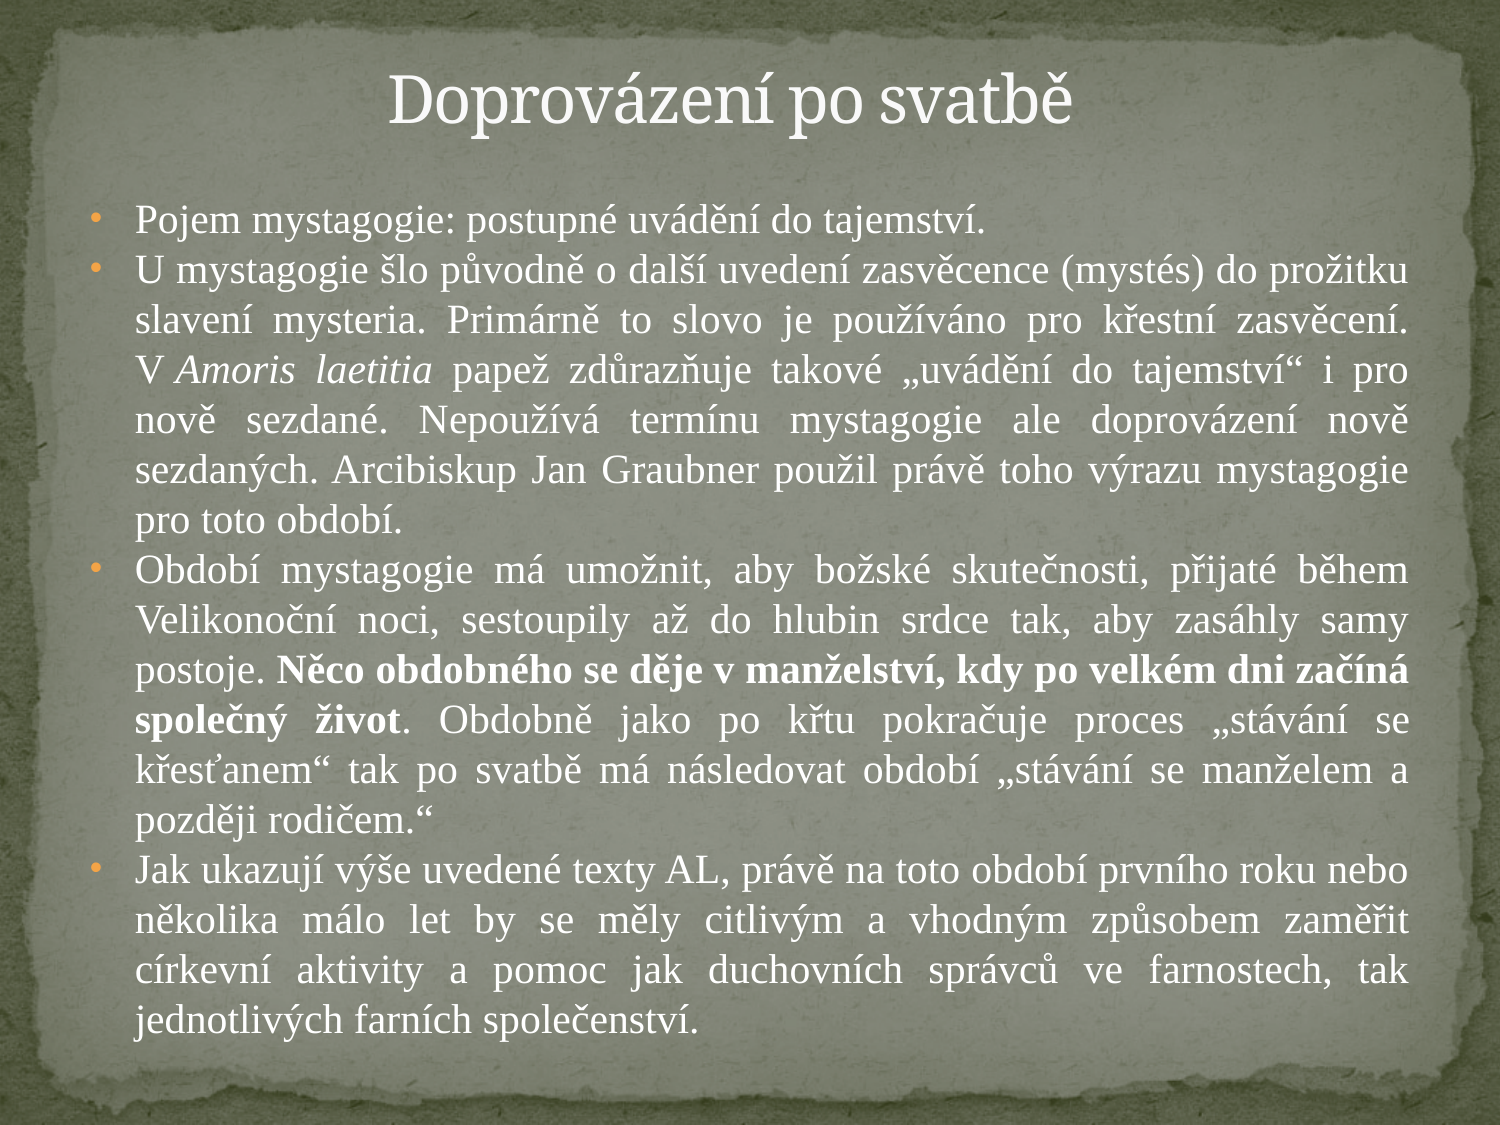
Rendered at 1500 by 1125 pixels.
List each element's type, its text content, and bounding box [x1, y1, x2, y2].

list Pojem mystagogie: postupné uvádění do tajemství. U mystagogie šlo původně o další uvedení zasvěcence (mystés) do prožitku slavení mysteria. Primárně to slovo je používáno pro křestní zasvěcení. V Amoris laetitia papež zdůrazňuje takové „uvádění do tajemství“ i pro nově sezdané. Nepoužívá termínu mystagogie ale doprovázení nově sezdaných. Arcibiskup Jan Graubner použil právě toho výrazu mystagogie pro toto období. Období mystagogie má umožnit, aby božské skutečnosti, přijaté během Velikonoční noci, sestoupily až do hlubin srdce tak, aby zasáhly samy postoje. Něco obdobného se děje v manželství, kdy po velkém dni začíná společný život. Obdobně jako po křtu pokračuje proces „stávání se křesťanem“ tak po svatbě má následovat období „stávání se manželem a později rodičem.“ Jak ukazují výše uvedené texty AL, právě na toto období prvního roku nebo několika málo let by se měly citlivým a vhodným způsobem zaměřit církevní aktivity a pomoc jak duchovních správců ve farnostech, tak jednotlivých farních společenství. [75, 184, 1425, 1047]
title Doprovázení po svatbě [74, 19, 1388, 145]
